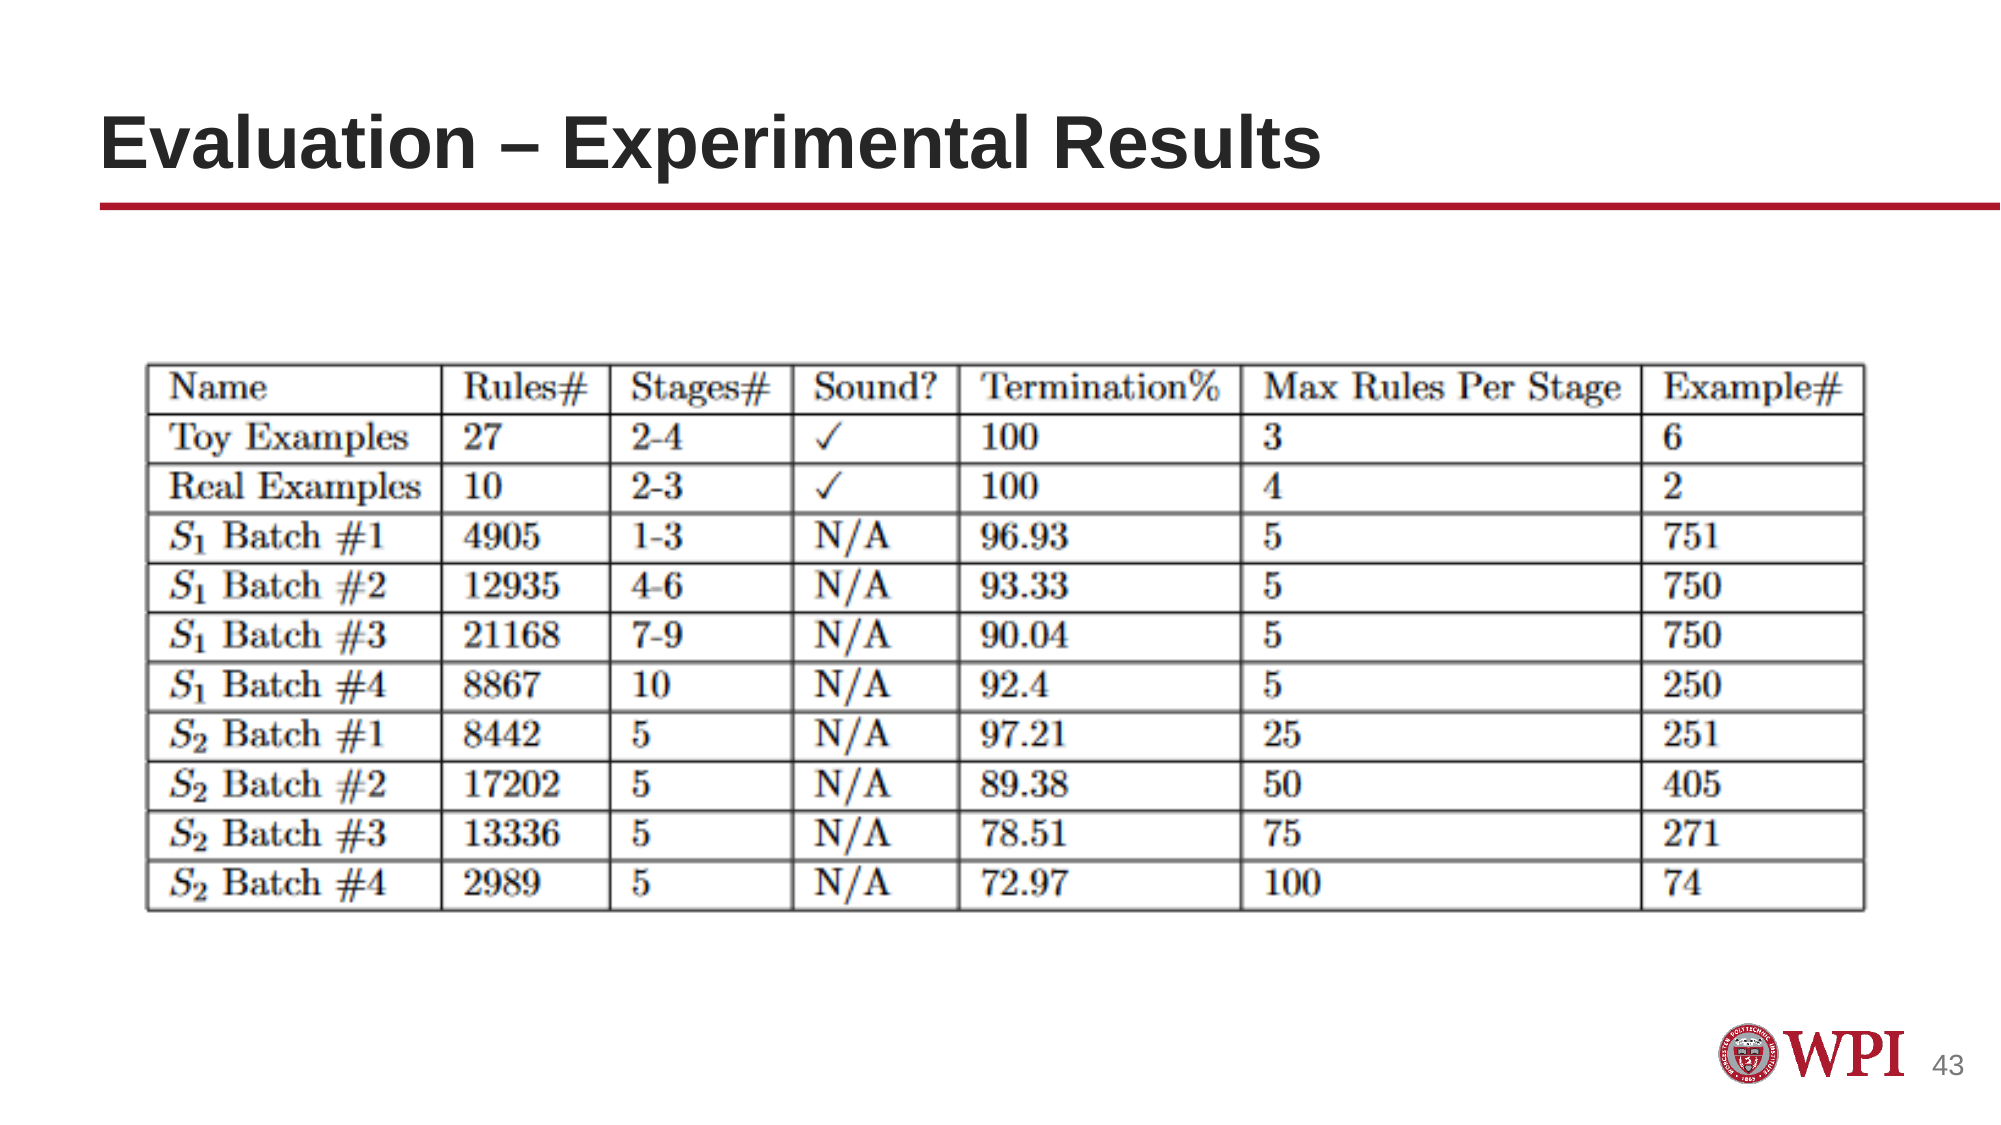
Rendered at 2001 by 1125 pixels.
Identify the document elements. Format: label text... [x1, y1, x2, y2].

picture [1718, 1023, 1904, 1034]
slide_number 43 [1529, 1034, 1980, 1094]
title Evaluation – Experimental Results [99, 59, 1900, 191]
picture [99, 315, 1901, 947]
